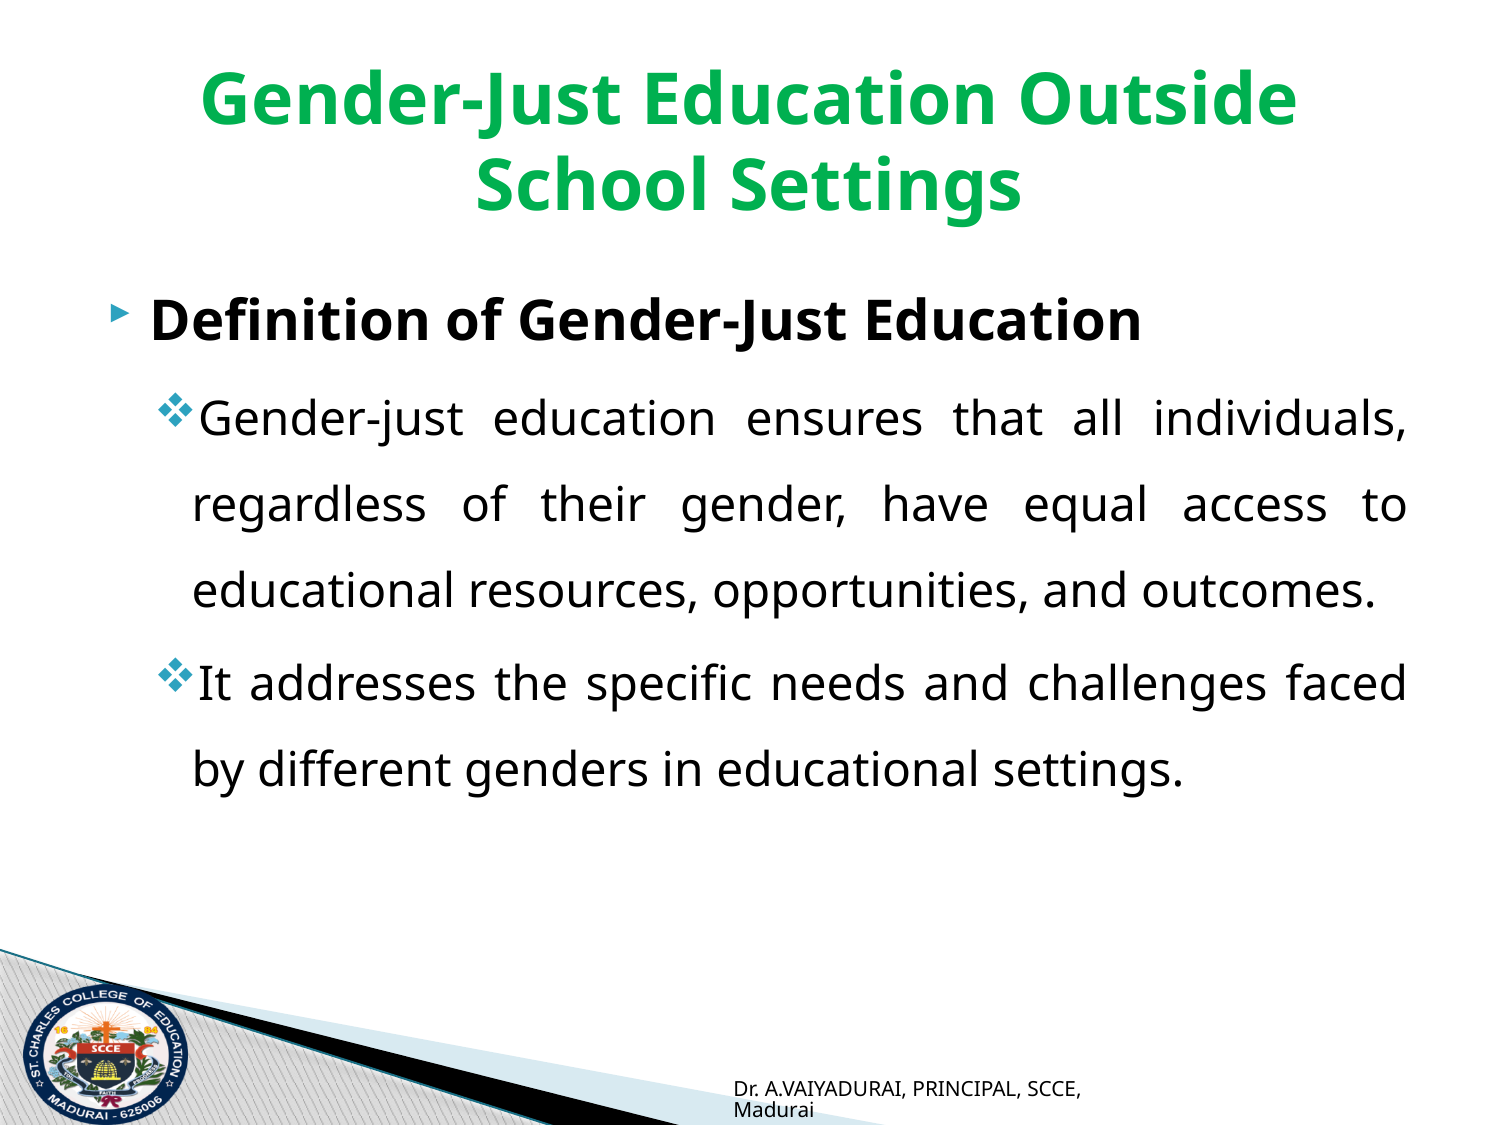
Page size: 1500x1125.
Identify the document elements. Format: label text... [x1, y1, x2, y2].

picture [23, 984, 188, 1125]
list Definition of Gender-Just Education Gender-just education ensures that all individuals, regardless of their gender, have equal access to educational resources, opportunities, and outcomes. It addresses the specific needs and challenges faced by different genders in educational settings. [75, 243, 1425, 986]
footer Dr. A.VAIYADURAI, PRINCIPAL, SCCE, Madurai [718, 1051, 1105, 1112]
title Gender-Just Education Outside School Settings [75, 45, 1425, 233]
